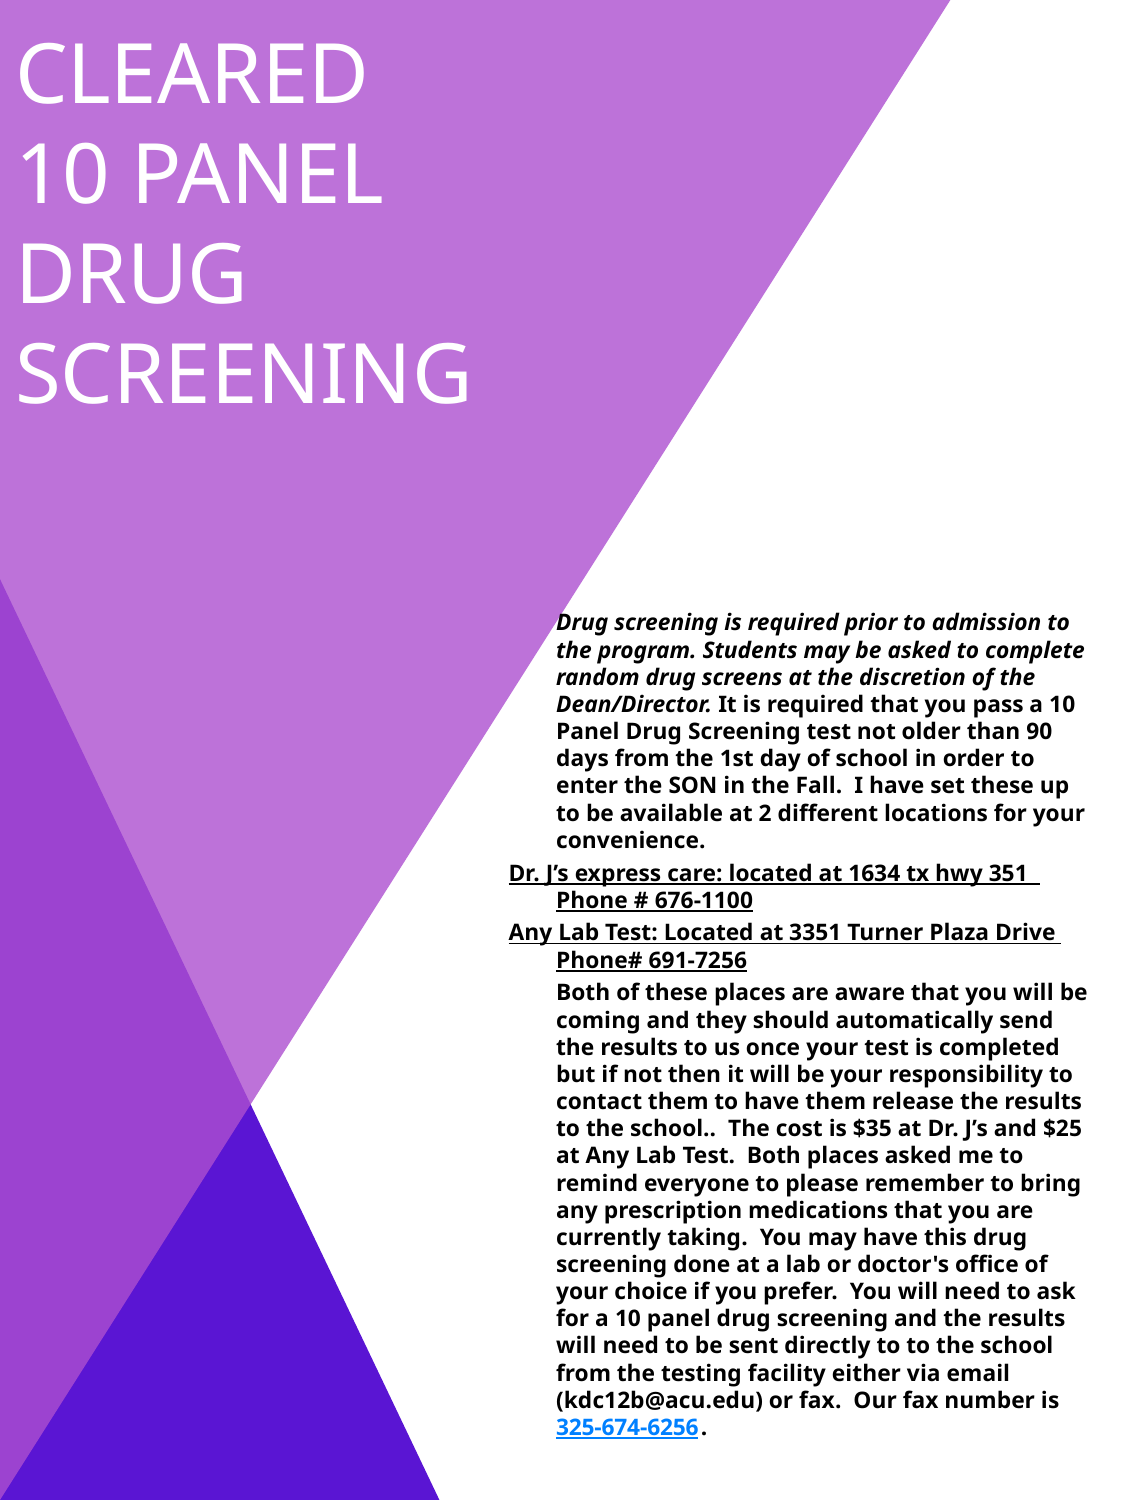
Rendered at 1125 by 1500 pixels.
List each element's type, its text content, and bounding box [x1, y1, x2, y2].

title Cleared 10 panel drug screening [0, 83, 713, 421]
list Drug screening is required prior to admission to the program. Students may be asked to complete random drug screens at the discretion of the Dean/Director. It is required that you pass a 10 Panel Drug Screening test not older than 90 days from the 1st day of school in order to enter the SON in the Fall. I have set these up to be available at 2 different locations for your convenience. Dr. J’s express care: located at 1634 tx hwy 351 Phone # 676-1100 Any Lab Test: Located at 3351 Turner Plaza Drive Phone# 691-7256 Both of these places are aware that you will be coming and they should automatically send the results to us once your test is completed but if not then it will be your responsibility to contact them to have them release the results to the school.. The cost is $35 at Dr. J’s and $25 at Any Lab Test. Both places asked me to remind everyone to please remember to bring any prescription medications that you are currently taking. You may have this drug screening done at a lab or doctor's office of your choice if you prefer. You will need to ask for a 10 panel drug screening and the results will need to be sent directly to to the school from the testing facility either via email (kdc12b@acu.edu) or fax. Our fax number is 325-674-6256. [493, 600, 1107, 1485]
